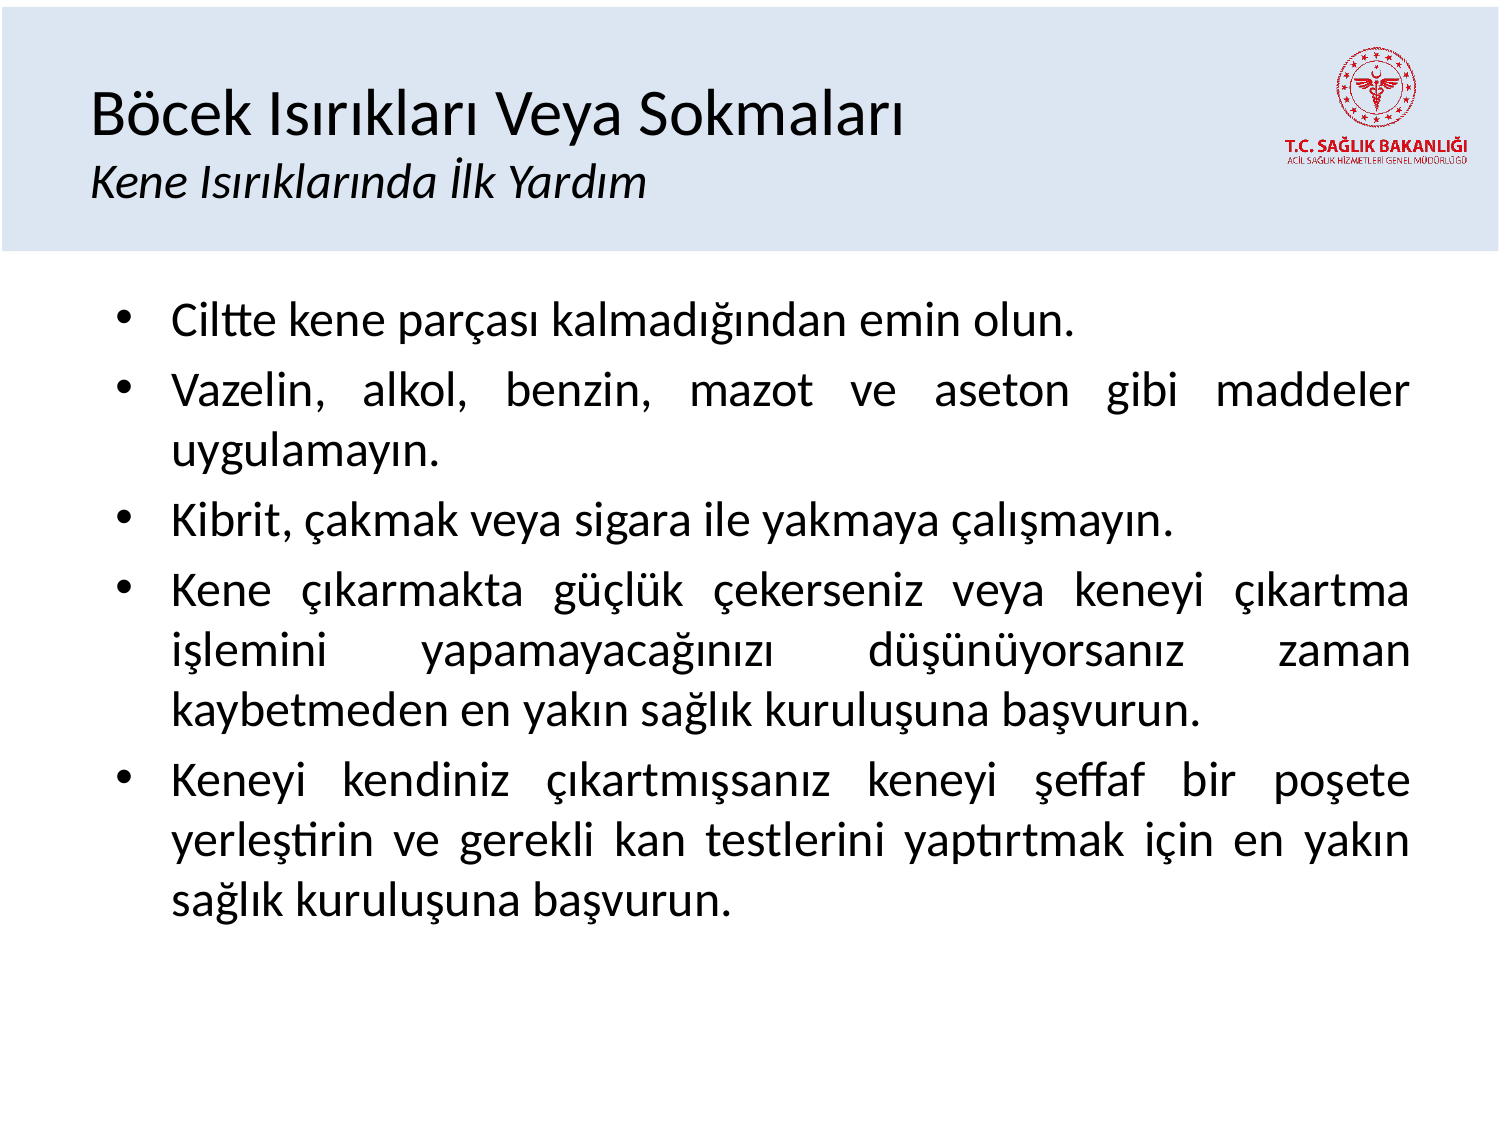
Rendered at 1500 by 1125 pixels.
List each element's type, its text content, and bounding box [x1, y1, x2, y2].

text_box [0, 5, 1500, 253]
list Ciltte kene parçası kalmadığından emin olun. Vazelin, alkol, benzin, mazot ve aseton gibi maddeler uygulamayın. Kibrit, çakmak veya sigara ile yakmaya çalışmayın. Kene çıkarmakta güçlük çekerseniz veya keneyi çıkartma işlemini yapamayacağınızı düşünüyorsanız zaman kaybetmeden en yakın sağlık kuruluşuna başvurun. Keneyi kendiniz çıkartmışsanız keneyi şeffaf bir poşete yerleştirin ve gerekli kan testlerini yaptırtmak için en yakın sağlık kuruluşuna başvurun. [100, 278, 1427, 964]
picture [1285, 47, 1467, 166]
title Böcek Isırıkları Veya Sokmaları Kene Isırıklarında İlk Yardım [75, 45, 1235, 233]
